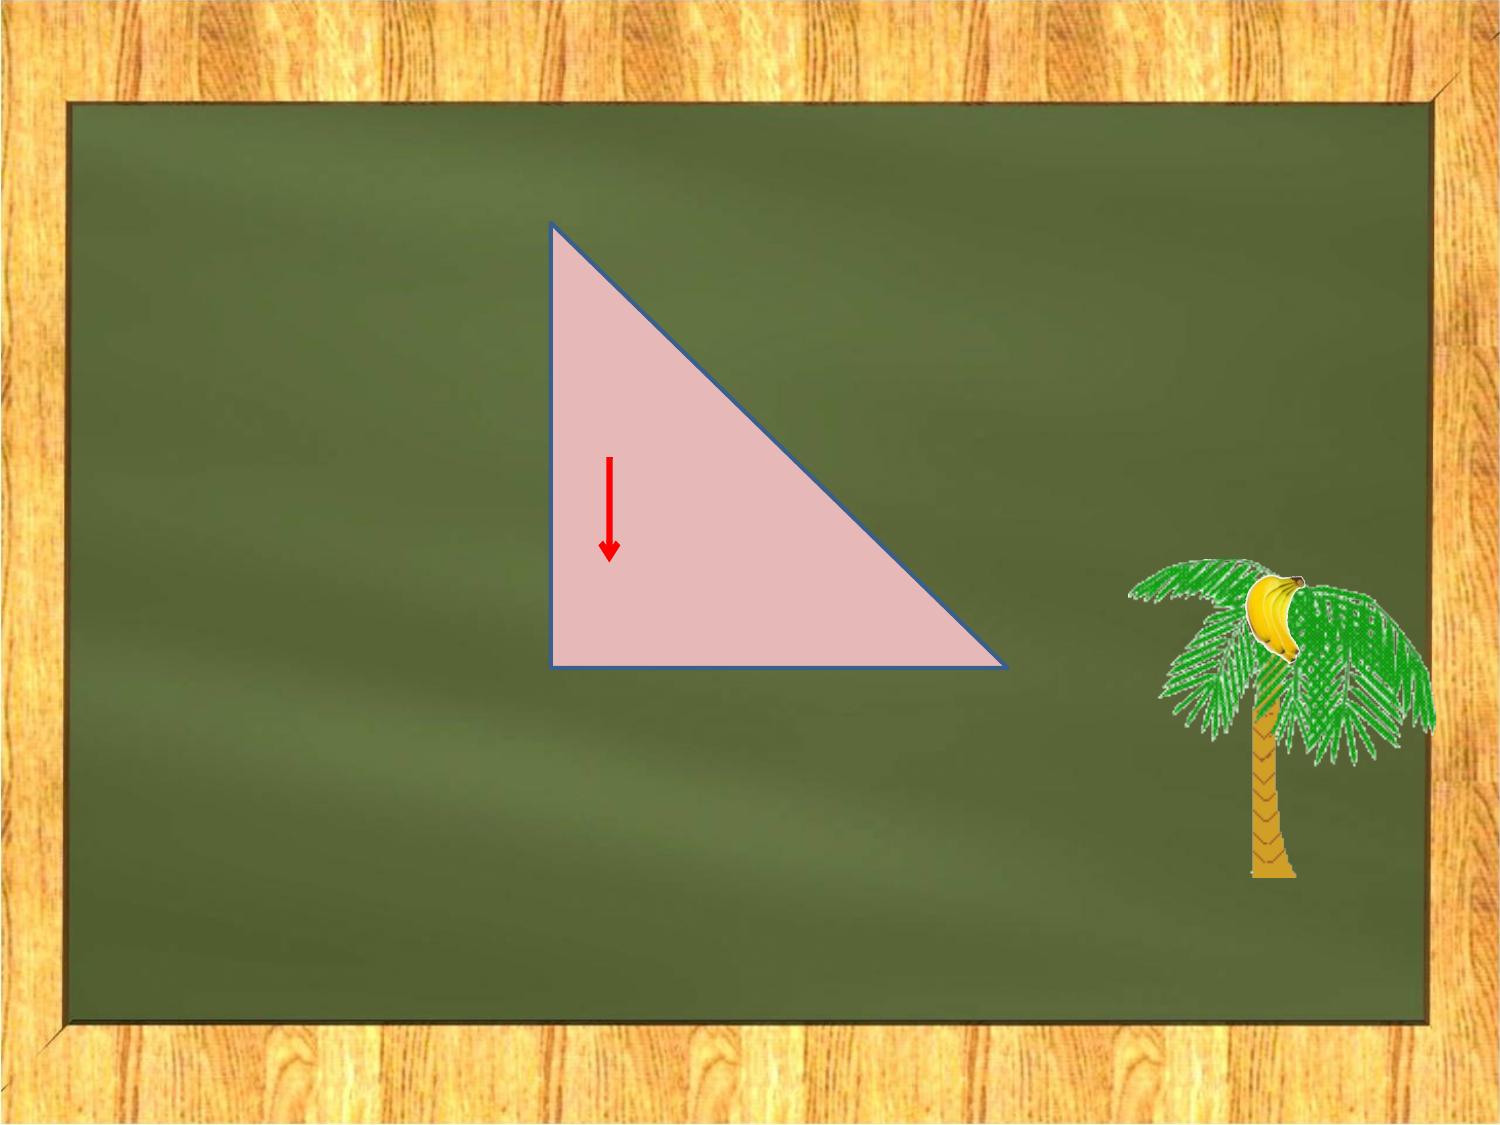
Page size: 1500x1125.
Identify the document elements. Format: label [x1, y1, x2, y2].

text_box [548, 220, 1010, 671]
picture [0, 0, 1500, 1125]
